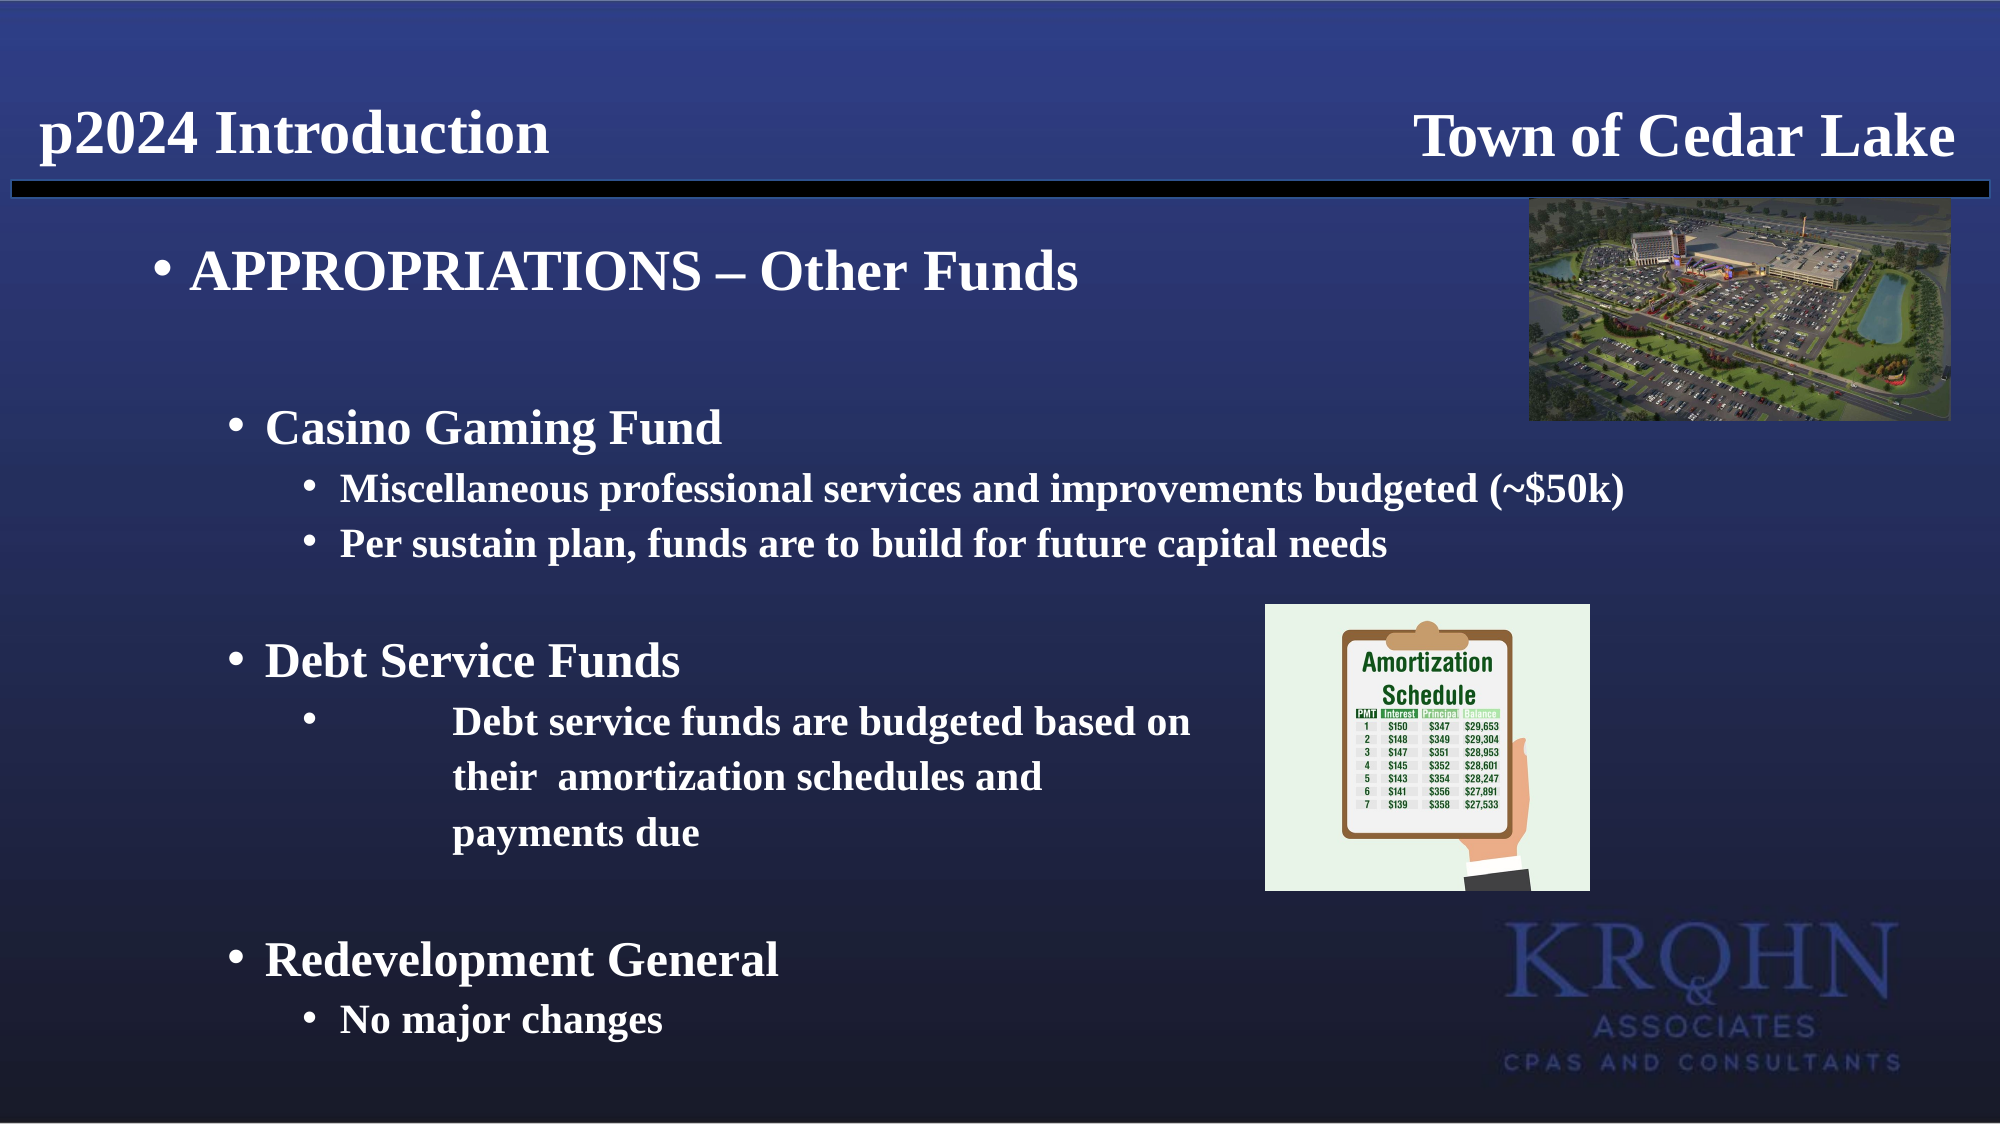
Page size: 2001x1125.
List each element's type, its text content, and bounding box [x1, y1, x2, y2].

title p2024 Introduction [37, 89, 556, 178]
text_box APPROPRIATIONS – Other Funds Casino Gaming Fund Miscellaneous professional services and improvements budgeted (~$50k) Per sustain plan, funds are to build for future capital needs Debt Service Funds Debt service funds are budgeted based on their amortization schedules and payments due Redevelopment General No major changes [150, 432, 1628, 1042]
text_box Town of Cedar Lake [1411, 92, 1963, 170]
picture [0, 0, 2000, 1125]
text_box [9, 178, 1992, 421]
